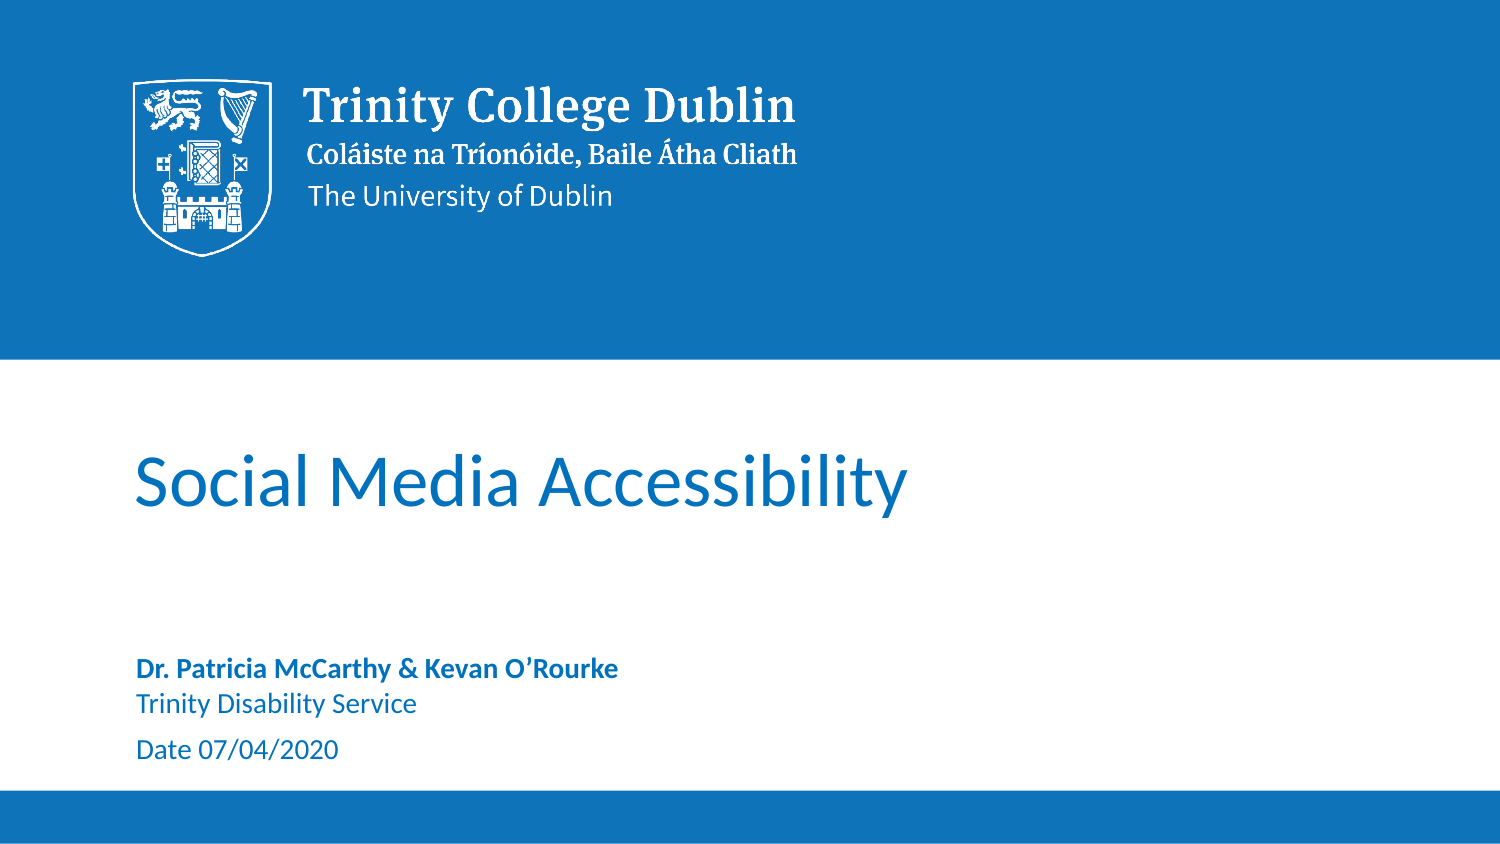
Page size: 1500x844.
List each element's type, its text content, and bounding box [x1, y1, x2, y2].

list Dr. Patricia McCarthy & Kevan O’Rourke Trinity Disability Service Date 07/04/2020 [135, 649, 904, 770]
title Social Media Accessibility [134, 453, 1366, 522]
picture [130, 77, 800, 258]
